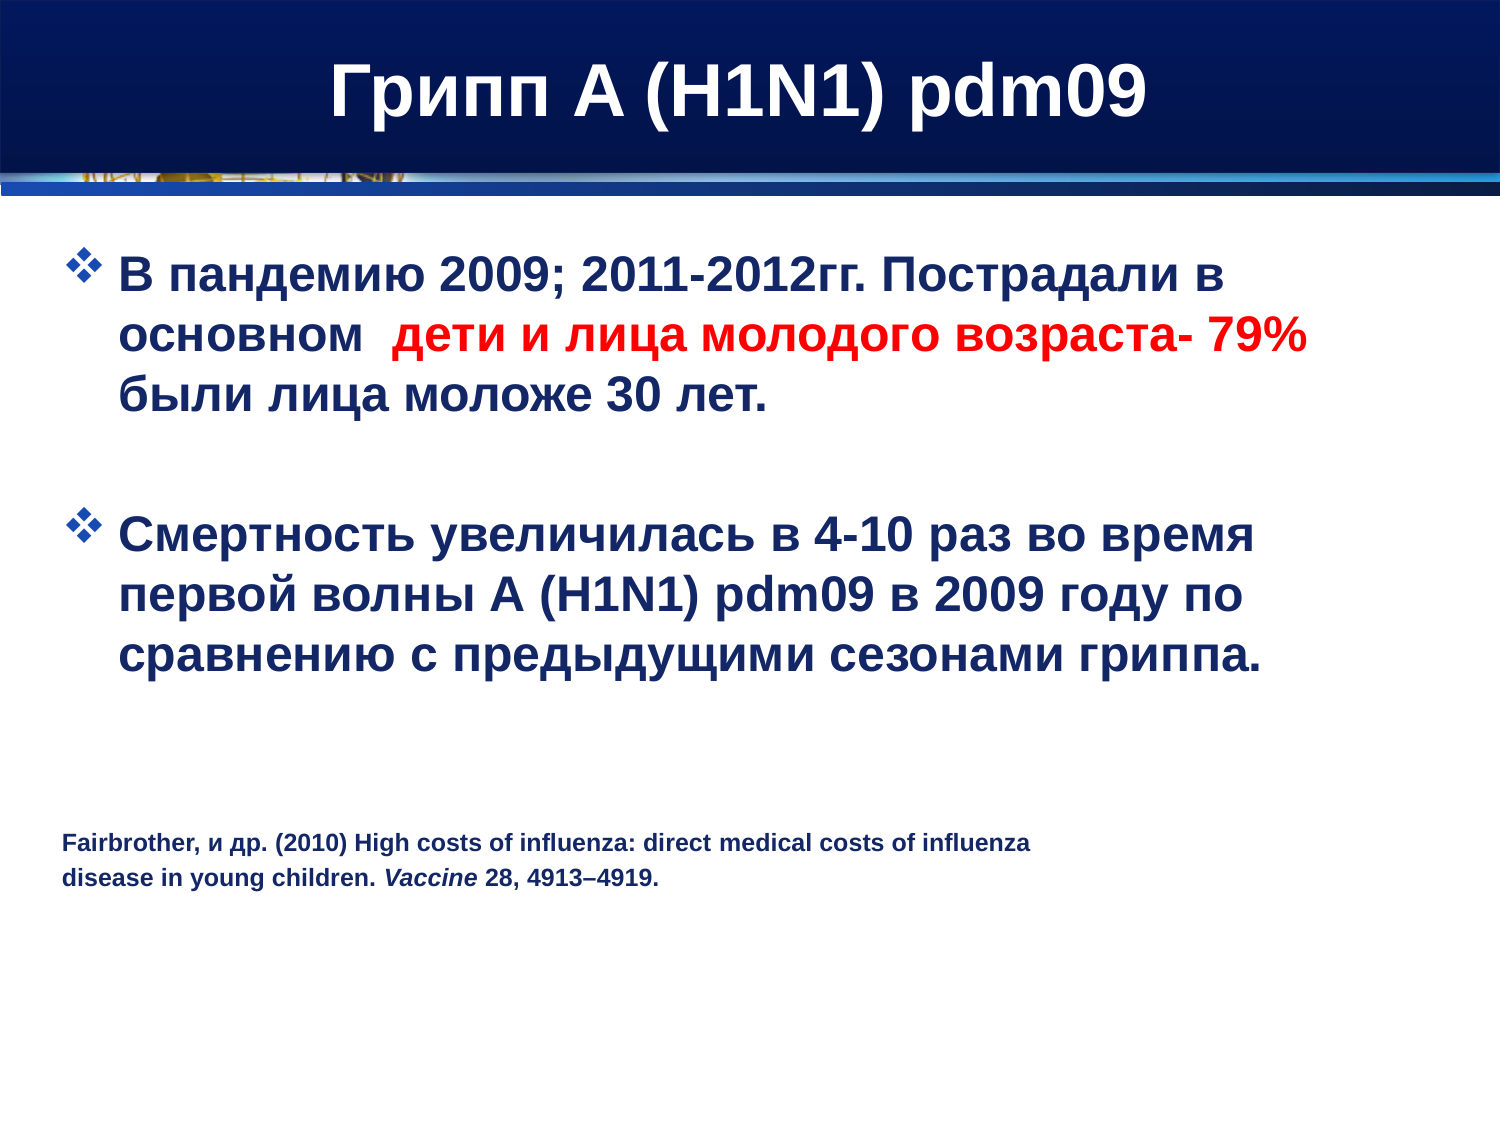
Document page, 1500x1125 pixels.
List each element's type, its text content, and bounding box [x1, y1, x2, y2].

list В пандемию 2009; 2011-2012гг. Пострадали в основном дети и лица молодого возраста- 79% были лица моложе 30 лет. Смертность увеличилась в 4-10 раз во время первой волны А (H1N1) pdm09 в 2009 году по сравнению с предыдущими сезонами гриппа. Fairbrother, и др. (2010) High costs of influenza: direct medical costs of influenza disease in young children. Vaccine 28, 4913–4919. [46, 234, 1466, 962]
title Грипп A (H1N1) pdm09 [0, 0, 1500, 173]
picture [0, 173, 184, 185]
